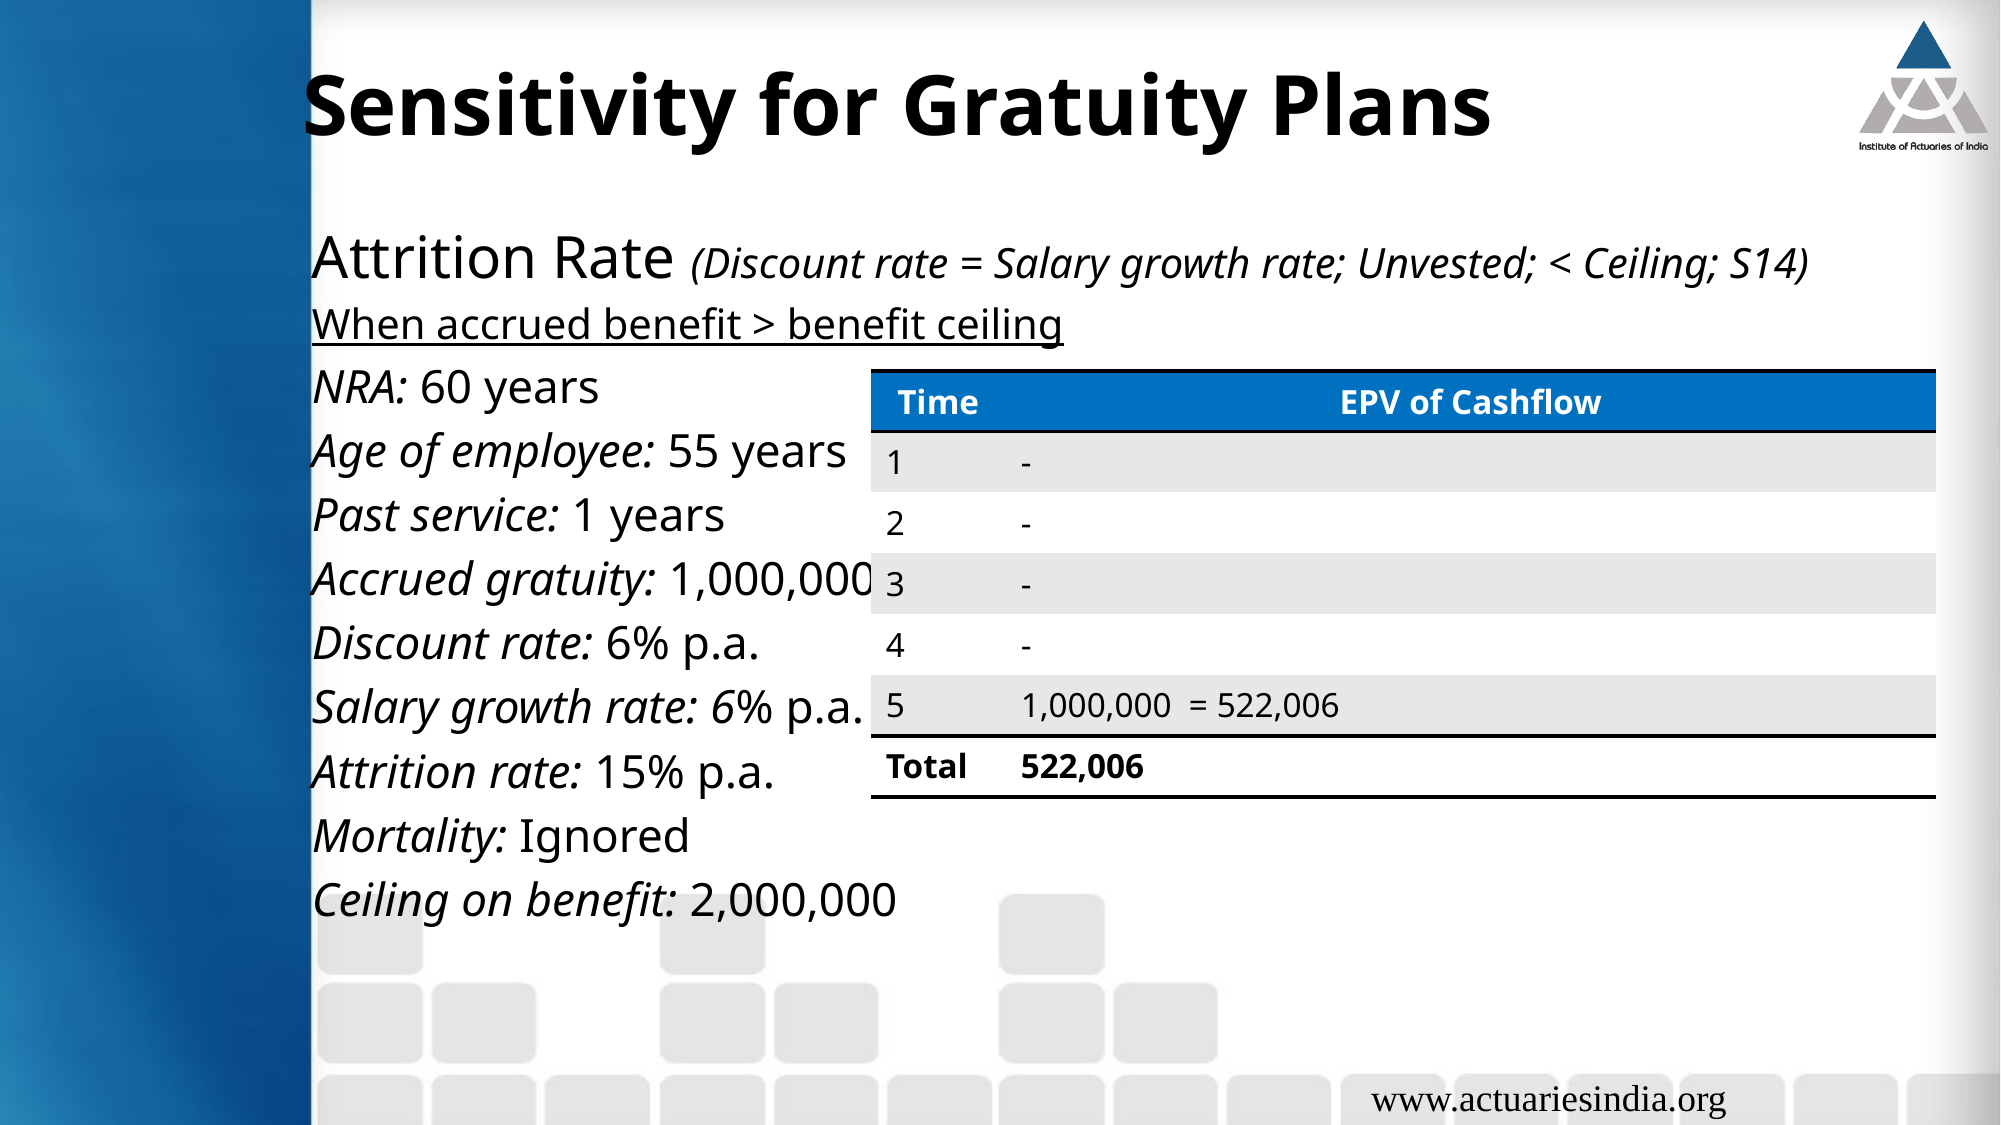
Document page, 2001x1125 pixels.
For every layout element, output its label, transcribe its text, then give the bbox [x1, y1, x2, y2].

text_box Sensitivity for Gratuity Plans [287, 37, 1775, 166]
list Attrition Rate (Discount rate = Salary growth rate; Unvested; < Ceiling; S14) When accrued benefit > benefit ceiling NRA: 60 years Age of employee: 55 years Past service: 1 years Accrued gratuity: 1,000,000 Discount rate: 6% p.a. Salary growth rate: 6% p.a. Attrition rate: 15% p.a. Mortality: Ignored Ceiling on benefit: 2,000,000 [296, 212, 1860, 1051]
picture [0, 0, 2001, 1125]
text_box www.actuariesindia.org [1356, 1066, 1832, 1125]
